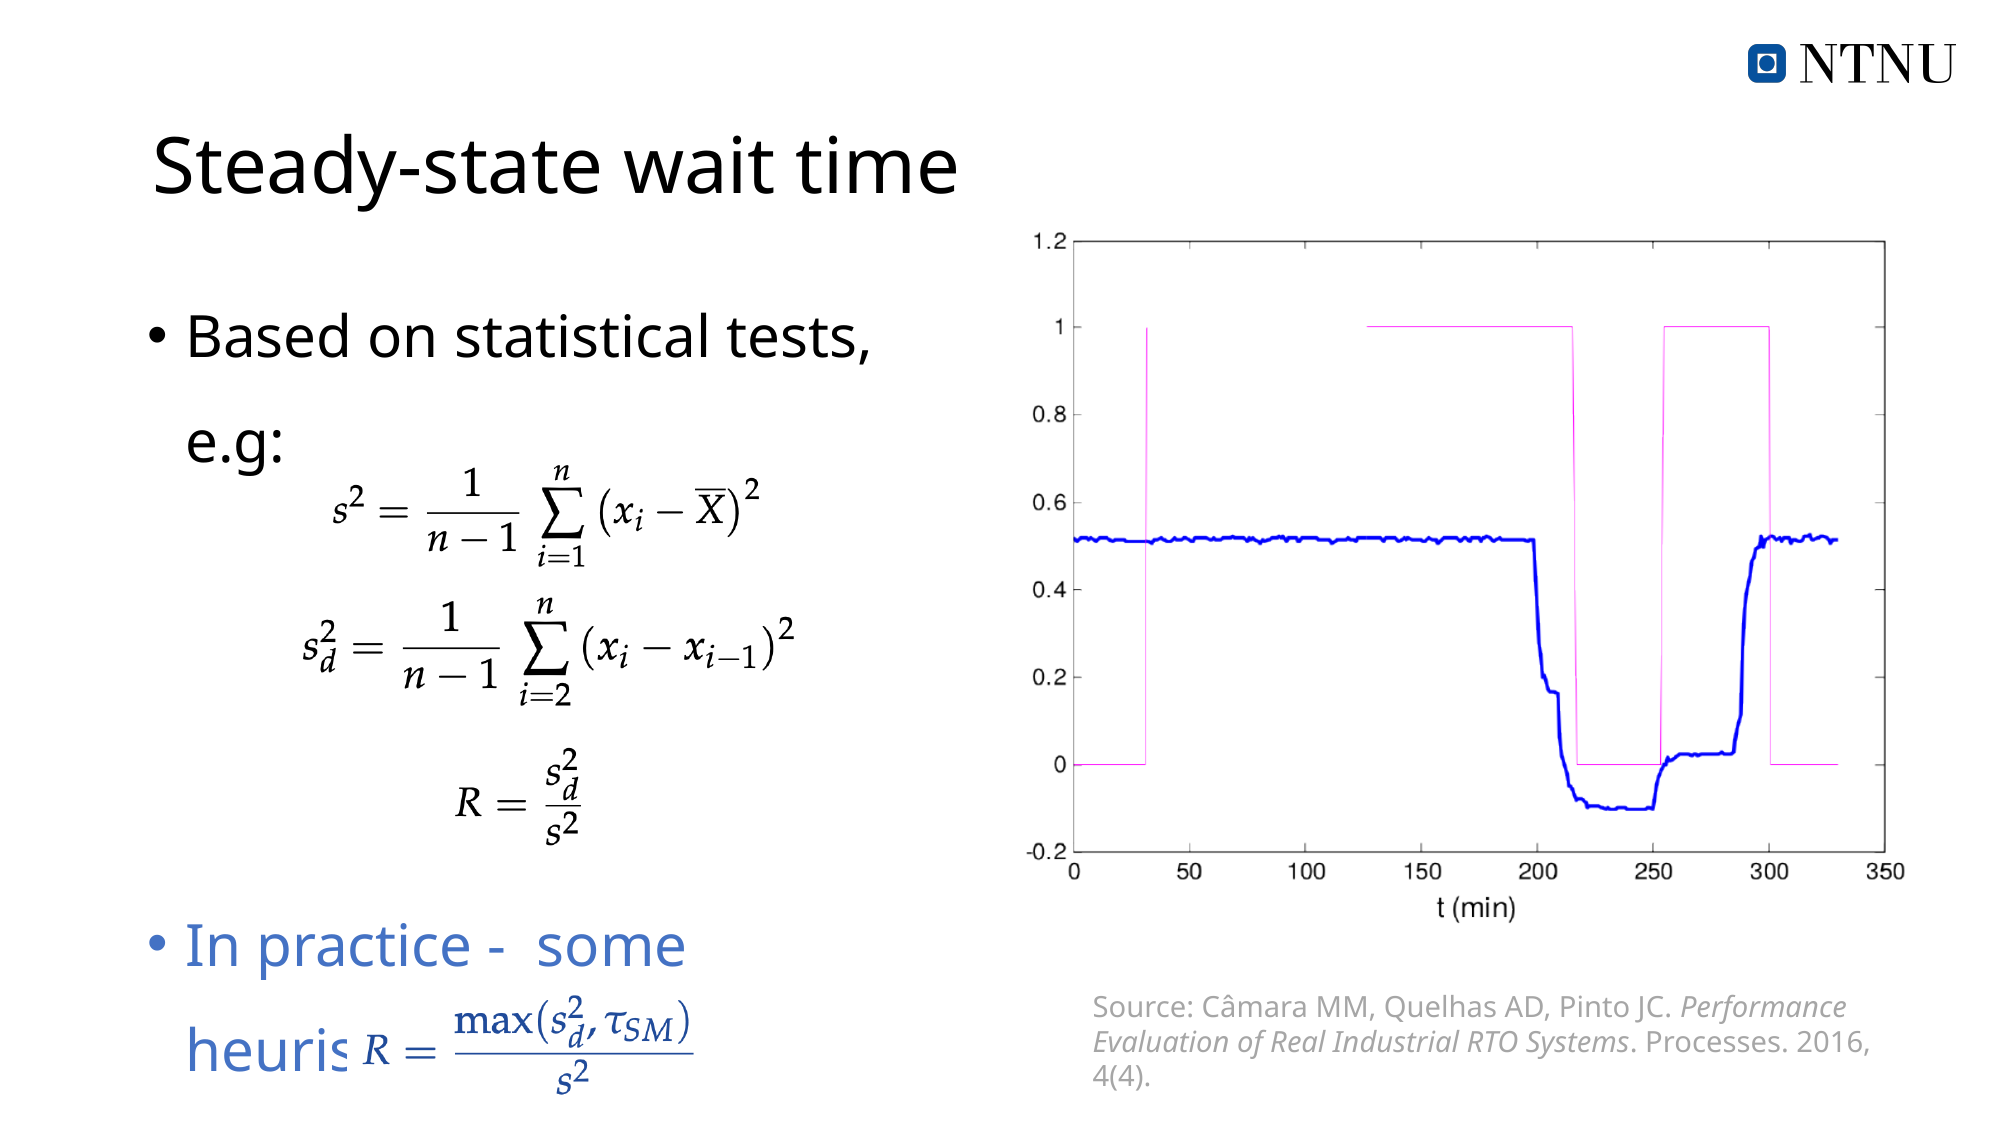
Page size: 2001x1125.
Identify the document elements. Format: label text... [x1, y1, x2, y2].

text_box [783, 214, 2000, 1067]
picture [347, 982, 706, 1107]
text_box [69, 1047, 1097, 1108]
picture [439, 741, 614, 861]
title Steady-state wait time [137, 59, 1863, 257]
picture [1748, 44, 1956, 83]
picture [290, 444, 817, 726]
list Based on statistical tests, e.g: In practice - some heuristics [132, 257, 783, 1066]
